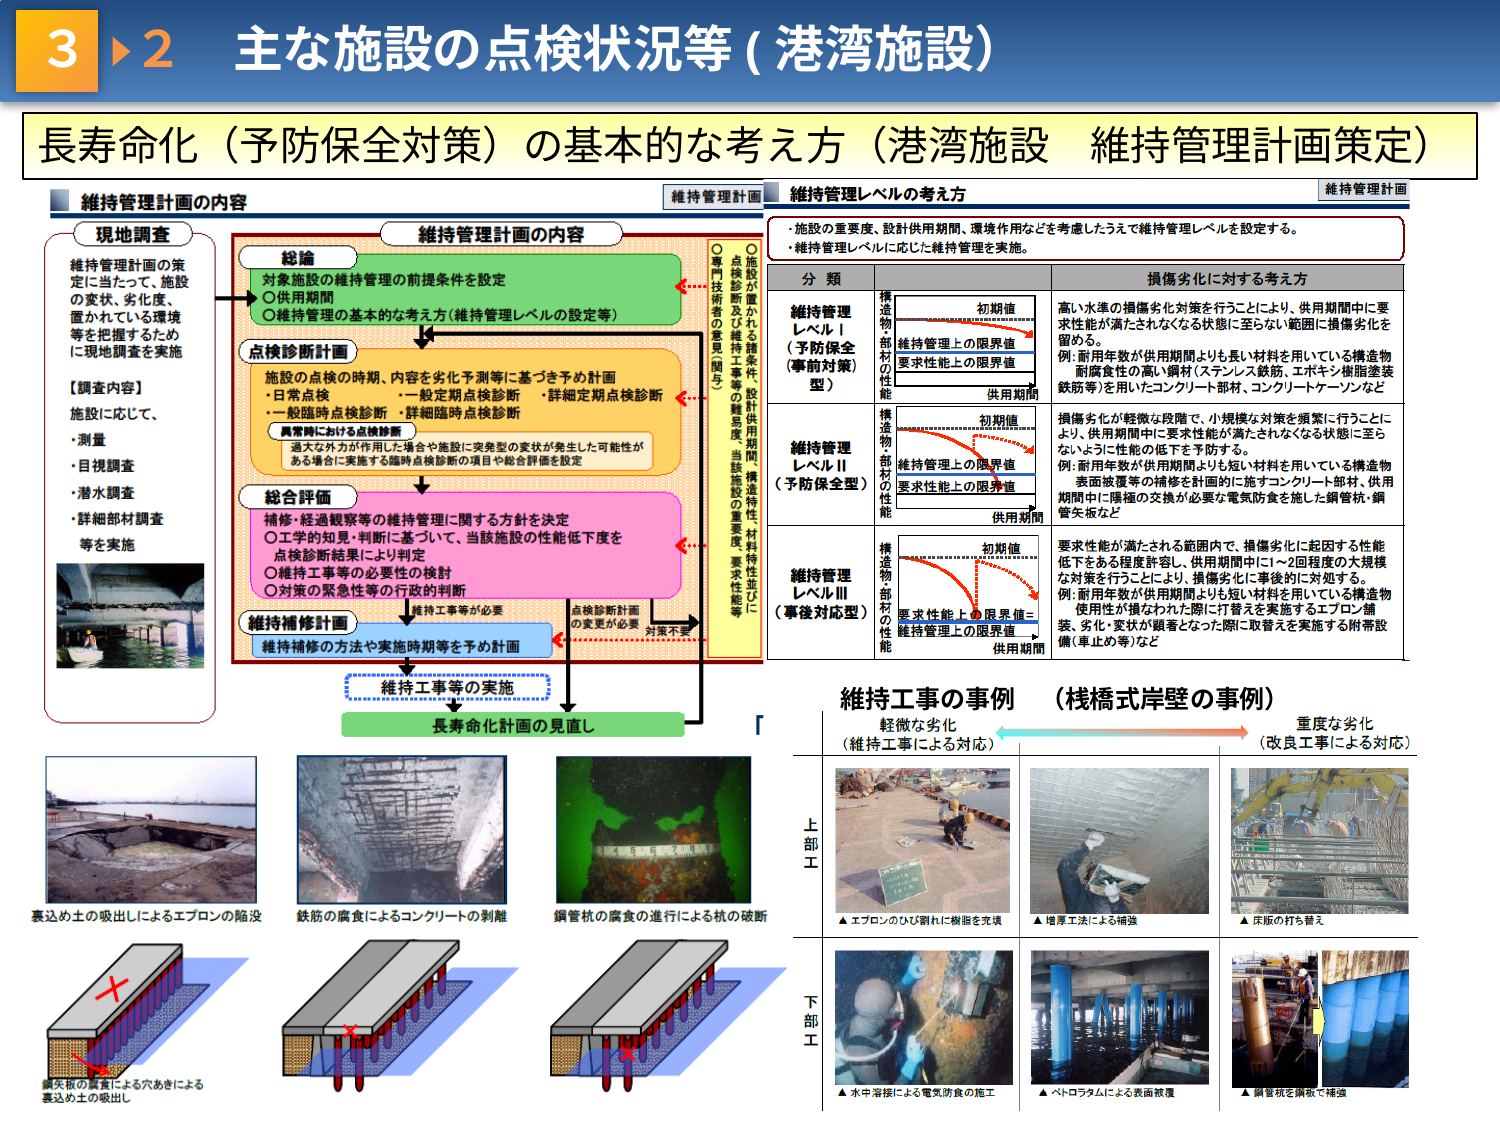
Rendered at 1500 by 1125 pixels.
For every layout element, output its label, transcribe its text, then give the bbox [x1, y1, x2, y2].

text_box 長寿命化（予防保全対策）の基本的な考え方（港湾施設 維持管理計画策定） [22, 112, 1478, 179]
picture [793, 700, 1421, 1112]
text_box [110, 34, 133, 69]
text_box [14, 8, 100, 94]
text_box [0, 0, 1500, 102]
picture [19, 746, 787, 1106]
picture [42, 178, 1410, 738]
text_box ３ ２ 主な施設の点検状況等(港湾施設） [23, 10, 1199, 85]
text_box 維持工事の事例 （桟橋式岸壁の事例） [825, 676, 1388, 699]
